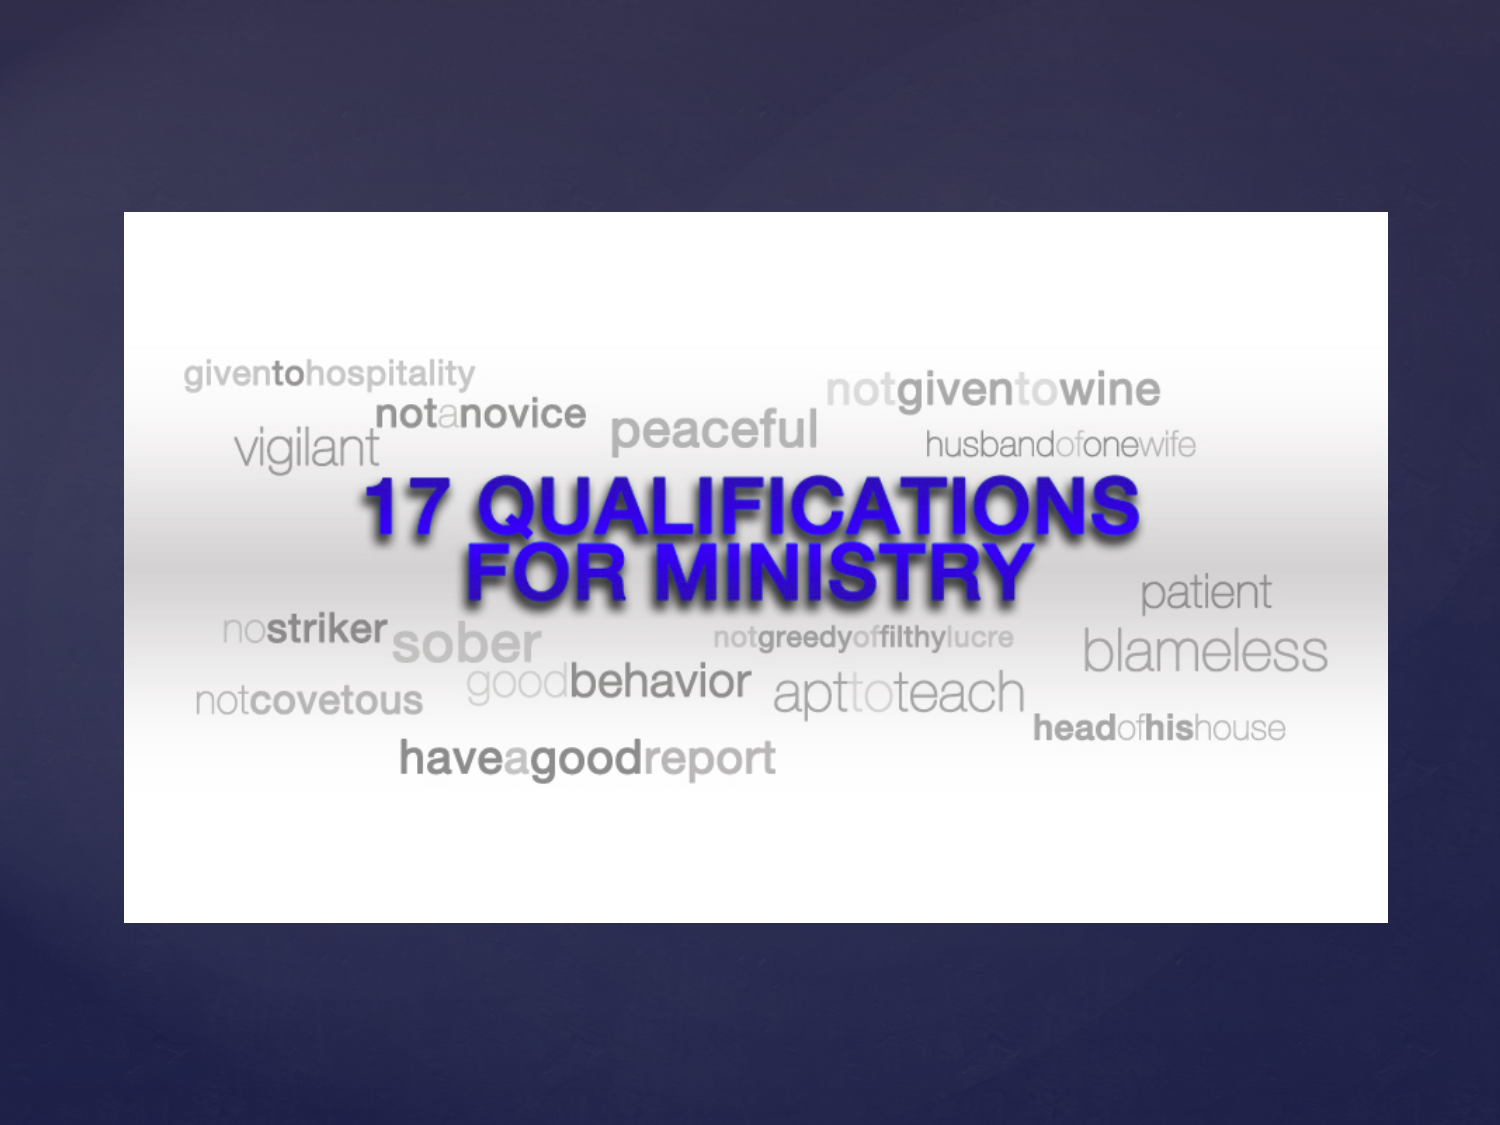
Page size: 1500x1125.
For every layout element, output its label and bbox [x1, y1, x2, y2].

picture [124, 211, 1388, 923]
